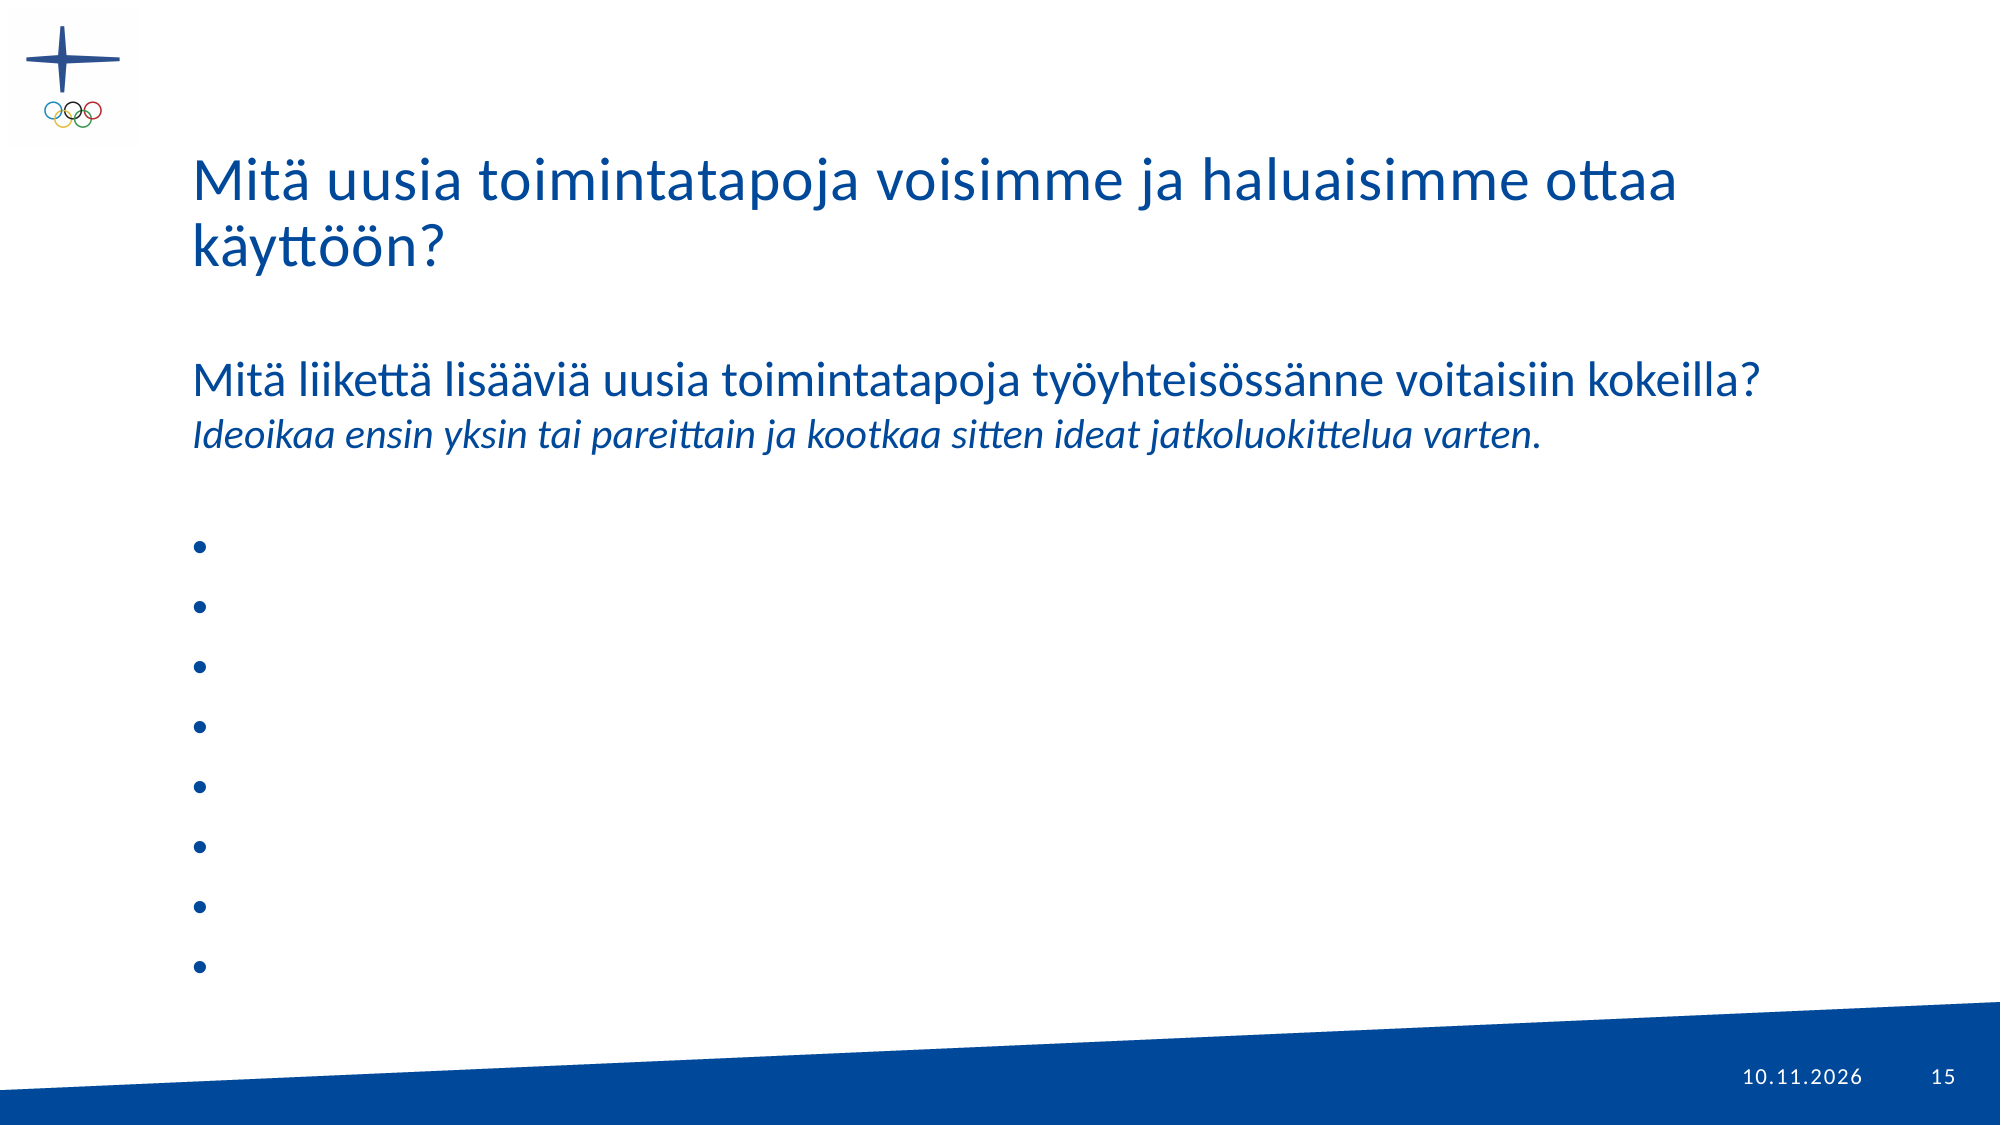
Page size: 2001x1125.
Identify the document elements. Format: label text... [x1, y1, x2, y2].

slide_number 15 [1907, 1046, 1956, 1090]
picture [7, 7, 139, 147]
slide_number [1640, 1046, 1863, 1090]
list Mitä liikettä lisääviä uusia toimintatapoja työyhteisössänne voitaisiin kokeilla? Ideoikaa ensin yksin tai pareittain ja kootkaa sitten ideat jatkoluokittelua varten. [192, 346, 1863, 1047]
picture [0, 990, 2000, 1125]
title Mitä uusia toimintatapoja voisimme ja haluaisimme ottaa käyttöön? [192, 146, 1863, 280]
